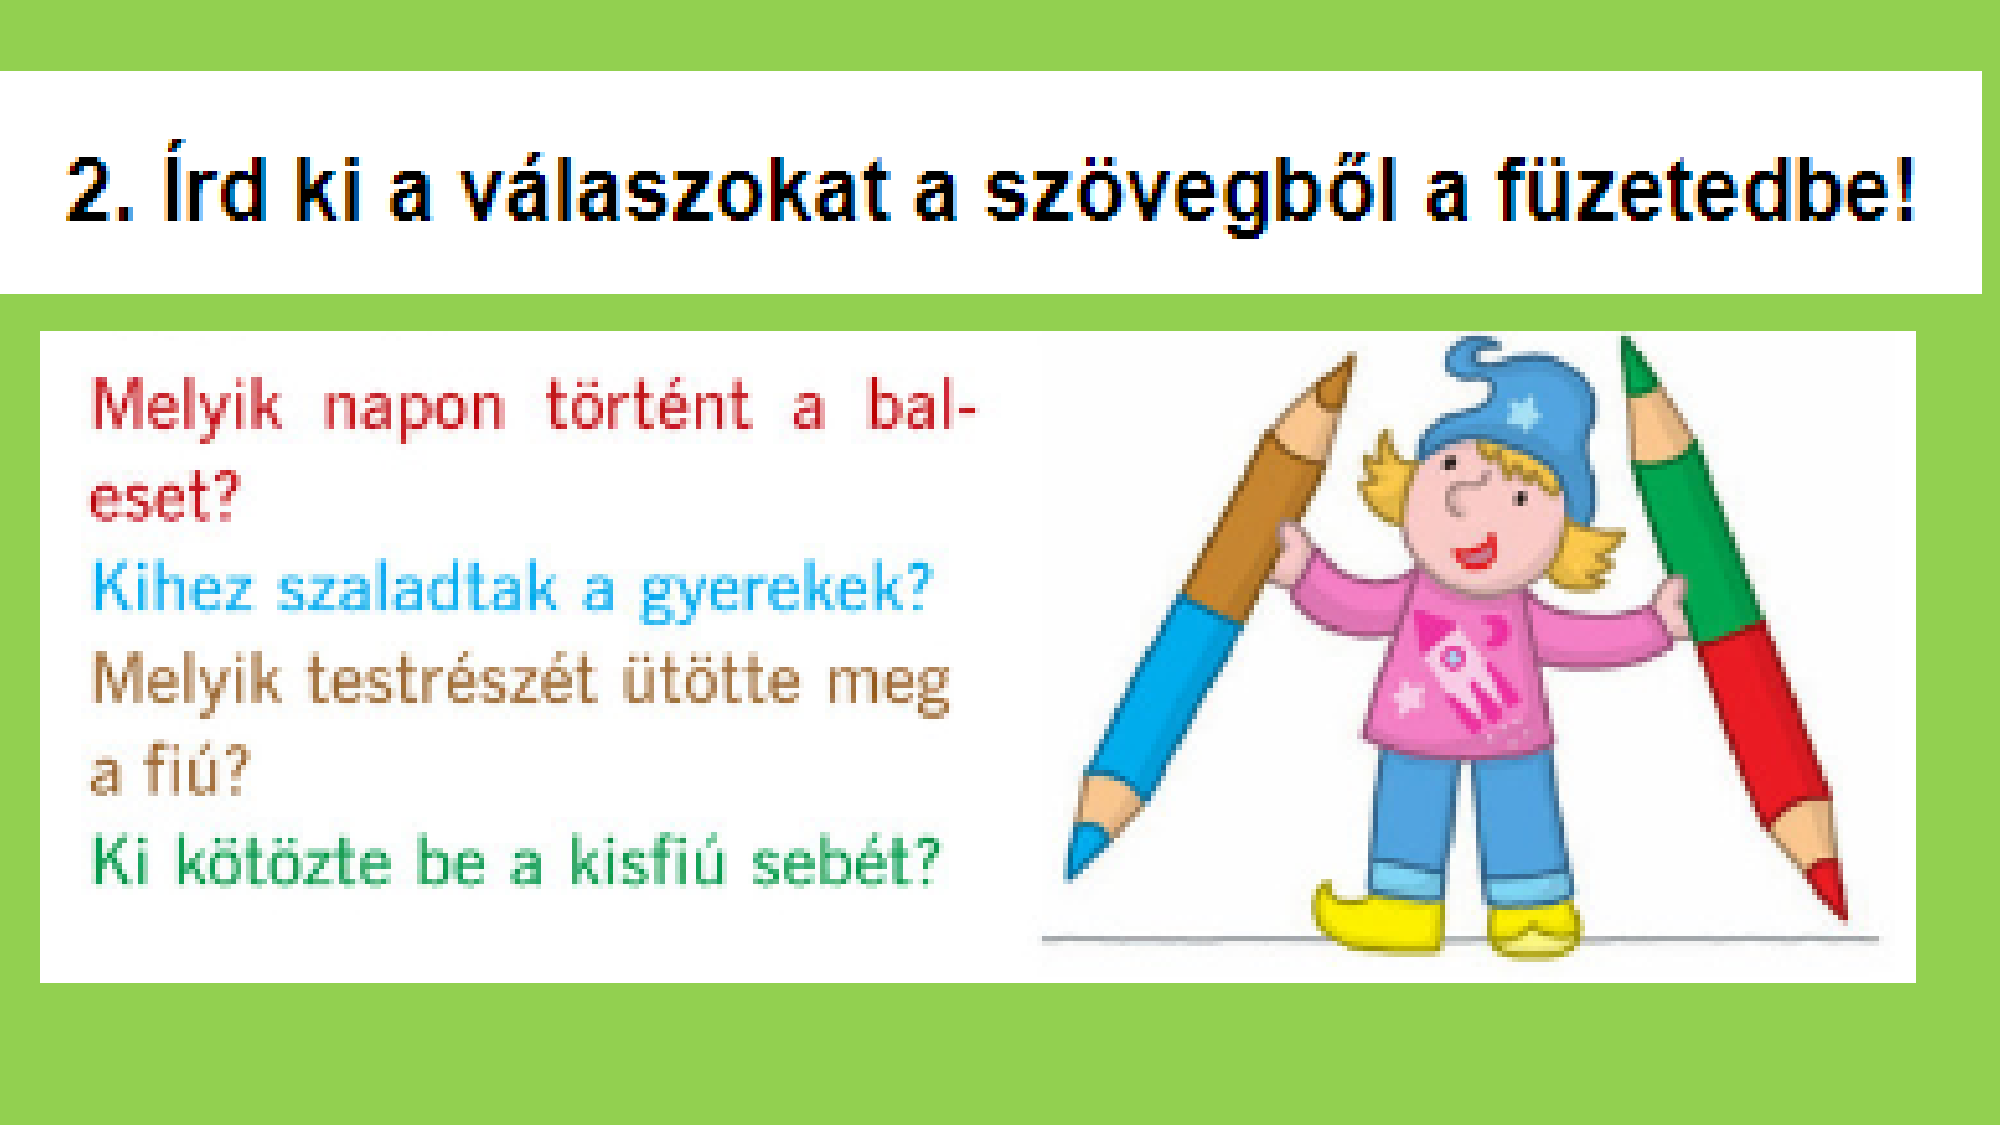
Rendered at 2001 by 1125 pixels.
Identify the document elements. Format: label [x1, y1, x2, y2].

picture [0, 71, 1982, 294]
picture [40, 331, 1916, 983]
